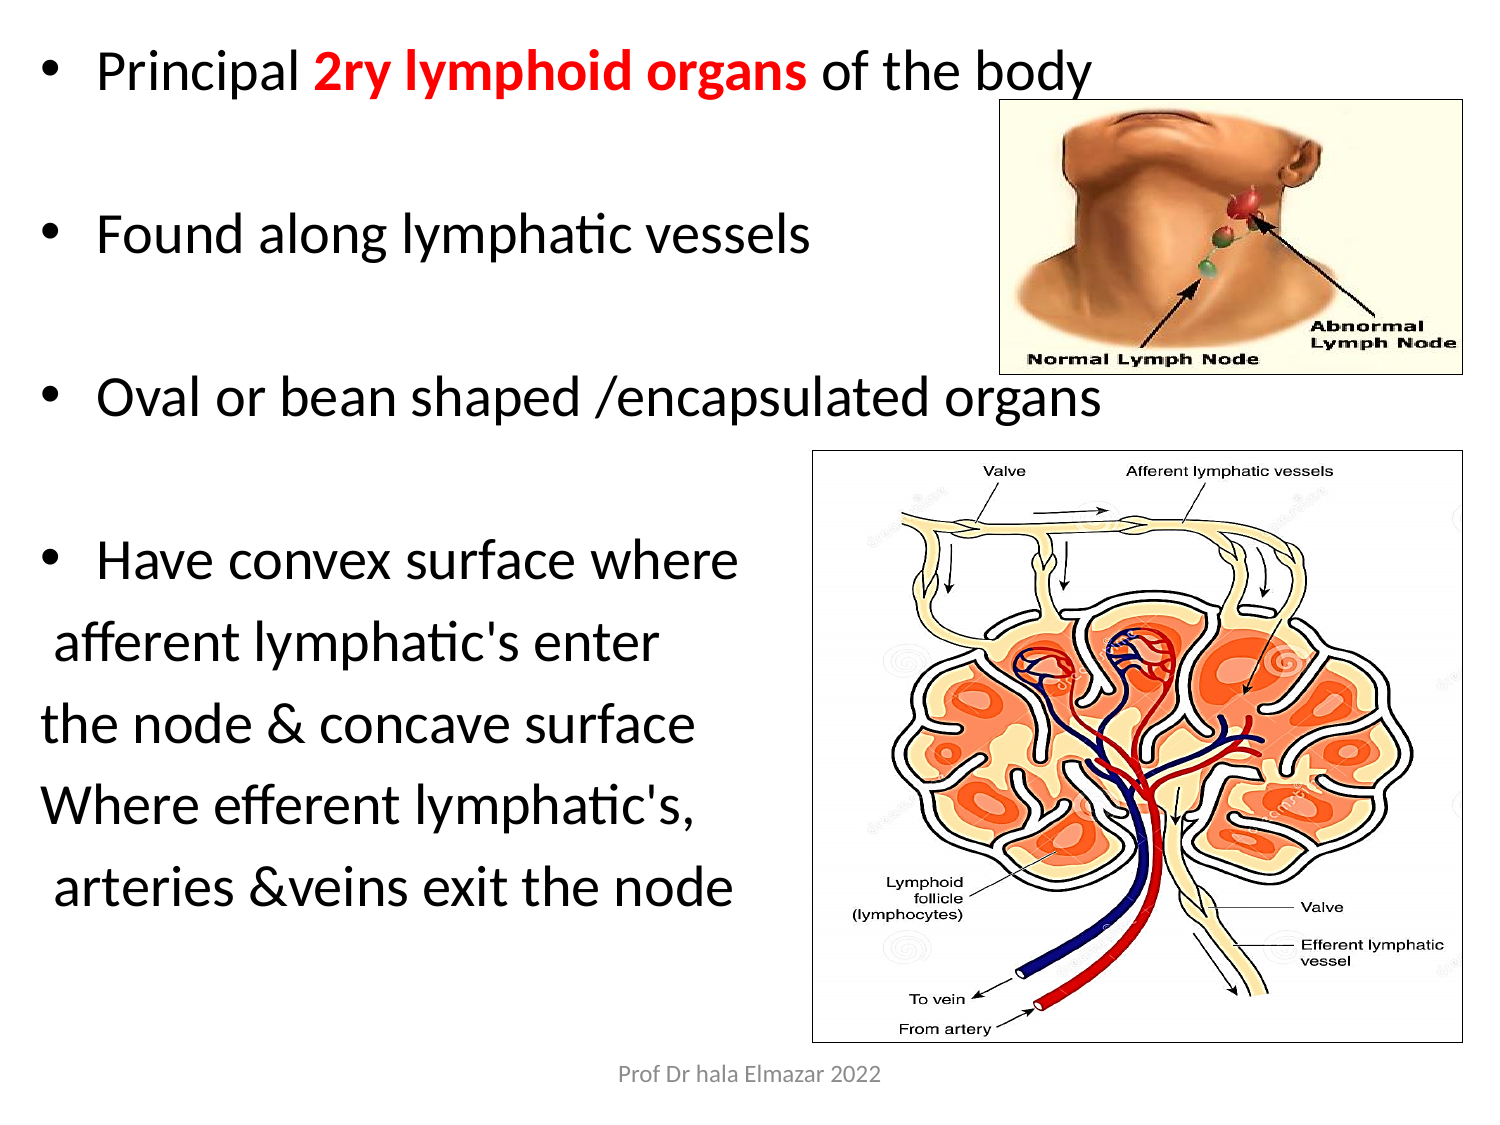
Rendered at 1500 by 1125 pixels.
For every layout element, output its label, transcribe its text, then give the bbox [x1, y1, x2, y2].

footer Prof Dr hala Elmazar 2022 [512, 1042, 988, 1103]
picture [812, 449, 1463, 1043]
list Principal 2ry lymphoid organs of the body Found along lymphatic vessels Oval or bean shaped /encapsulated organs Have convex surface where afferent lymphatic's enter the node & concave surface Where efferent lymphatic's, arteries &veins exit the node [25, 24, 1425, 1088]
picture [999, 99, 1463, 376]
